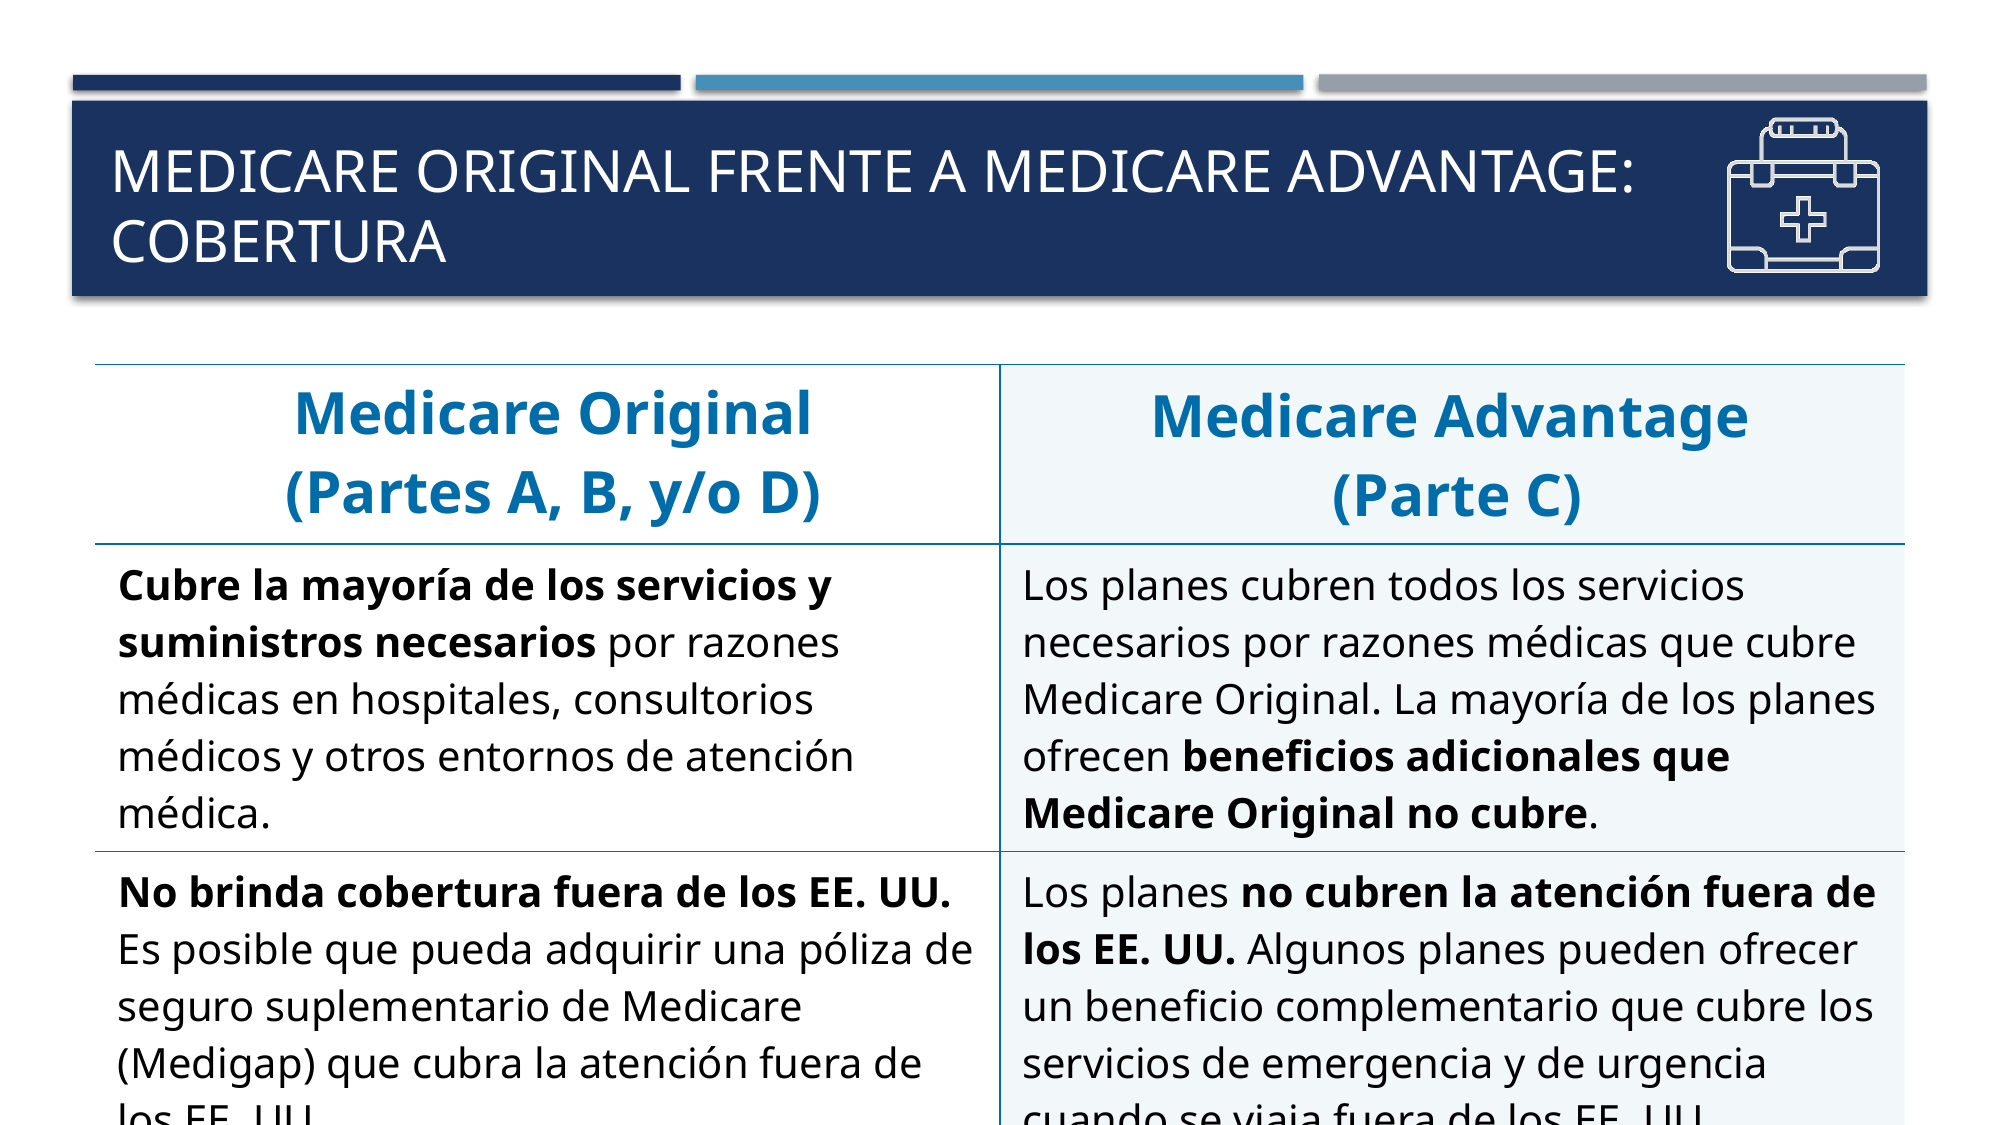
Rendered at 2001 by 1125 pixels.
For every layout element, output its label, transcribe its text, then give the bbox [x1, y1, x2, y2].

table_cell Cubre la mayoría de los servicios y suministros necesarios por razones médicas en hospitales, consultorios médicos y otros entornos de atención médica. [95, 545, 999, 851]
table_header Medicare Advantage (Parte C) [1001, 365, 1905, 543]
table_cell No brinda cobertura fuera de los EE. UU. Es posible que pueda adquirir una póliza de seguro suplementario de Medicare (Medigap) que cubra la atención fuera de los EE. UU. [95, 852, 999, 1125]
table_cell Los planes no cubren la atención fuera de los EE. UU. Algunos planes pueden ofrecer un beneficio complementario que cubre los servicios de emergencia y de urgencia cuando se viaja fuera de los EE. UU. [1001, 852, 1905, 1125]
title Medicare Original frente a Medicare Advantage: Cobertura [95, 115, 1694, 282]
table_cell Los planes cubren todos los servicios necesarios por razones médicas que cubre Medicare Original. La mayoría de los planes ofrecen beneficios adicionales que Medicare Original no cubre. [1001, 545, 1905, 851]
picture [1700, 106, 1906, 282]
table_header Medicare Original (Partes A, B, y/o D) [95, 365, 999, 543]
